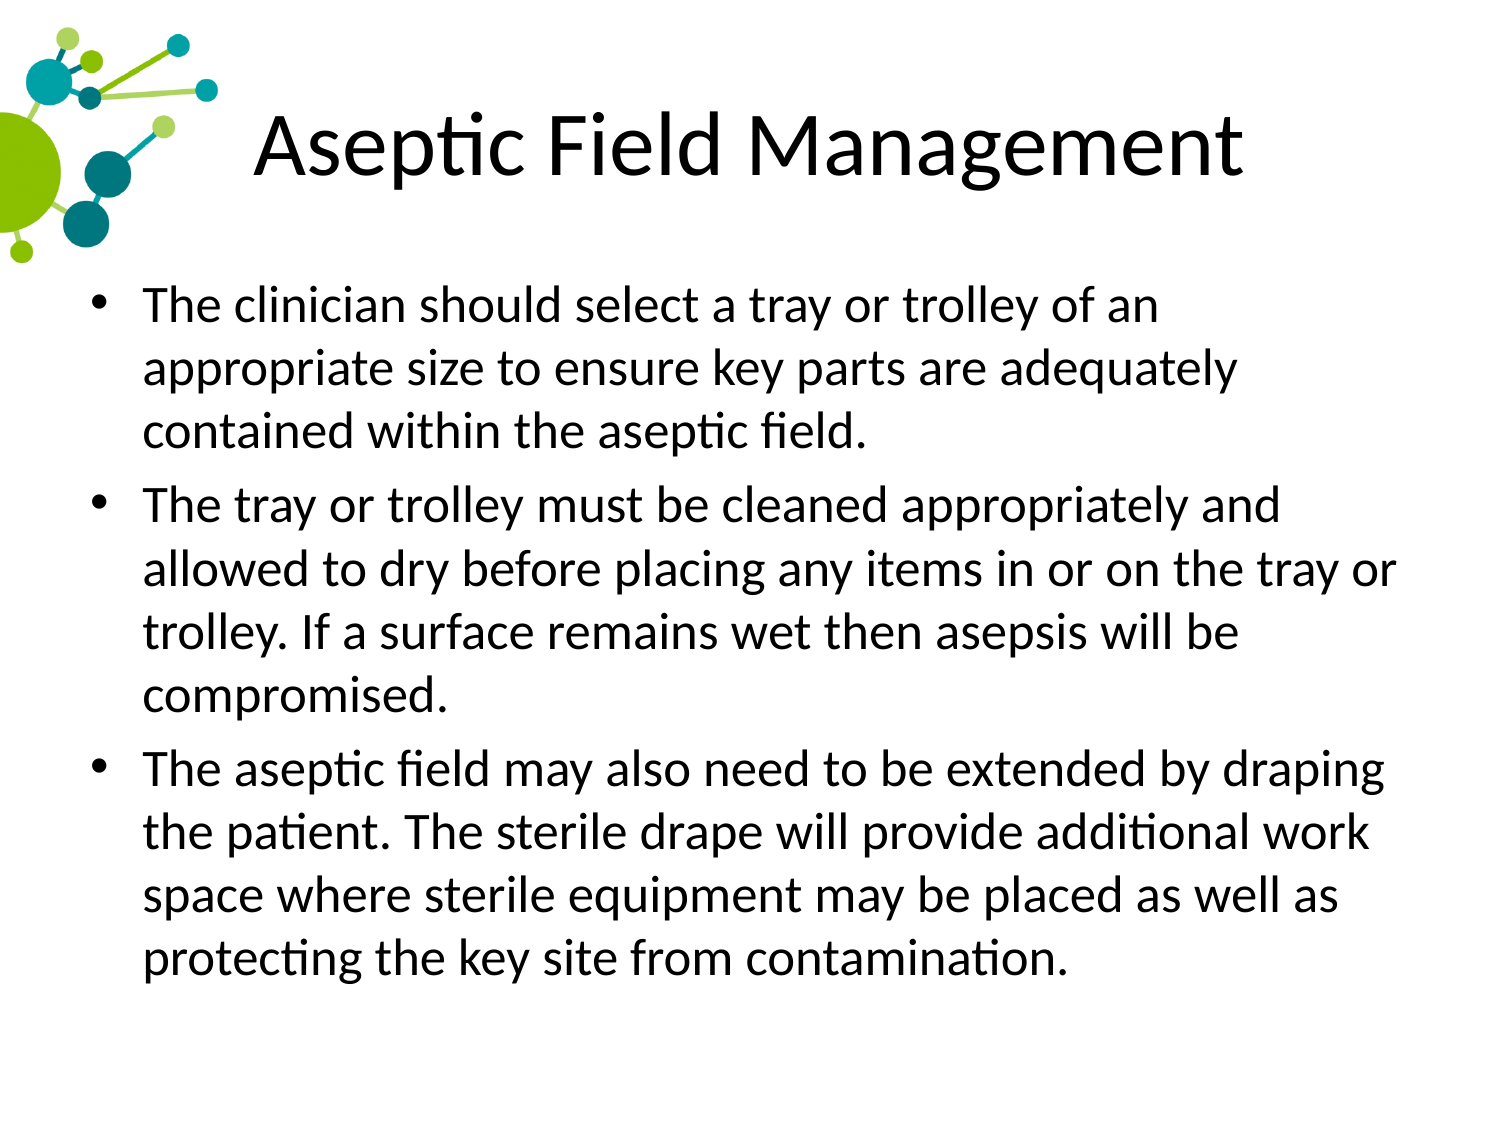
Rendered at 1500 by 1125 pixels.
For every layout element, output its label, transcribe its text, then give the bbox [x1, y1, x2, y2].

title Aseptic Field Management [75, 45, 1425, 233]
picture [0, 0, 244, 291]
list The clinician should select a tray or trolley of an appropriate size to ensure key parts are adequately contained within the aseptic field. The tray or trolley must be cleaned appropriately and allowed to dry before placing any items in or on the tray or trolley. If a surface remains wet then asepsis will be compromised. The aseptic field may also need to be extended by draping the patient. The sterile drape will provide additional work space where sterile equipment may be placed as well as protecting the key site from contamination. [75, 262, 1425, 1005]
